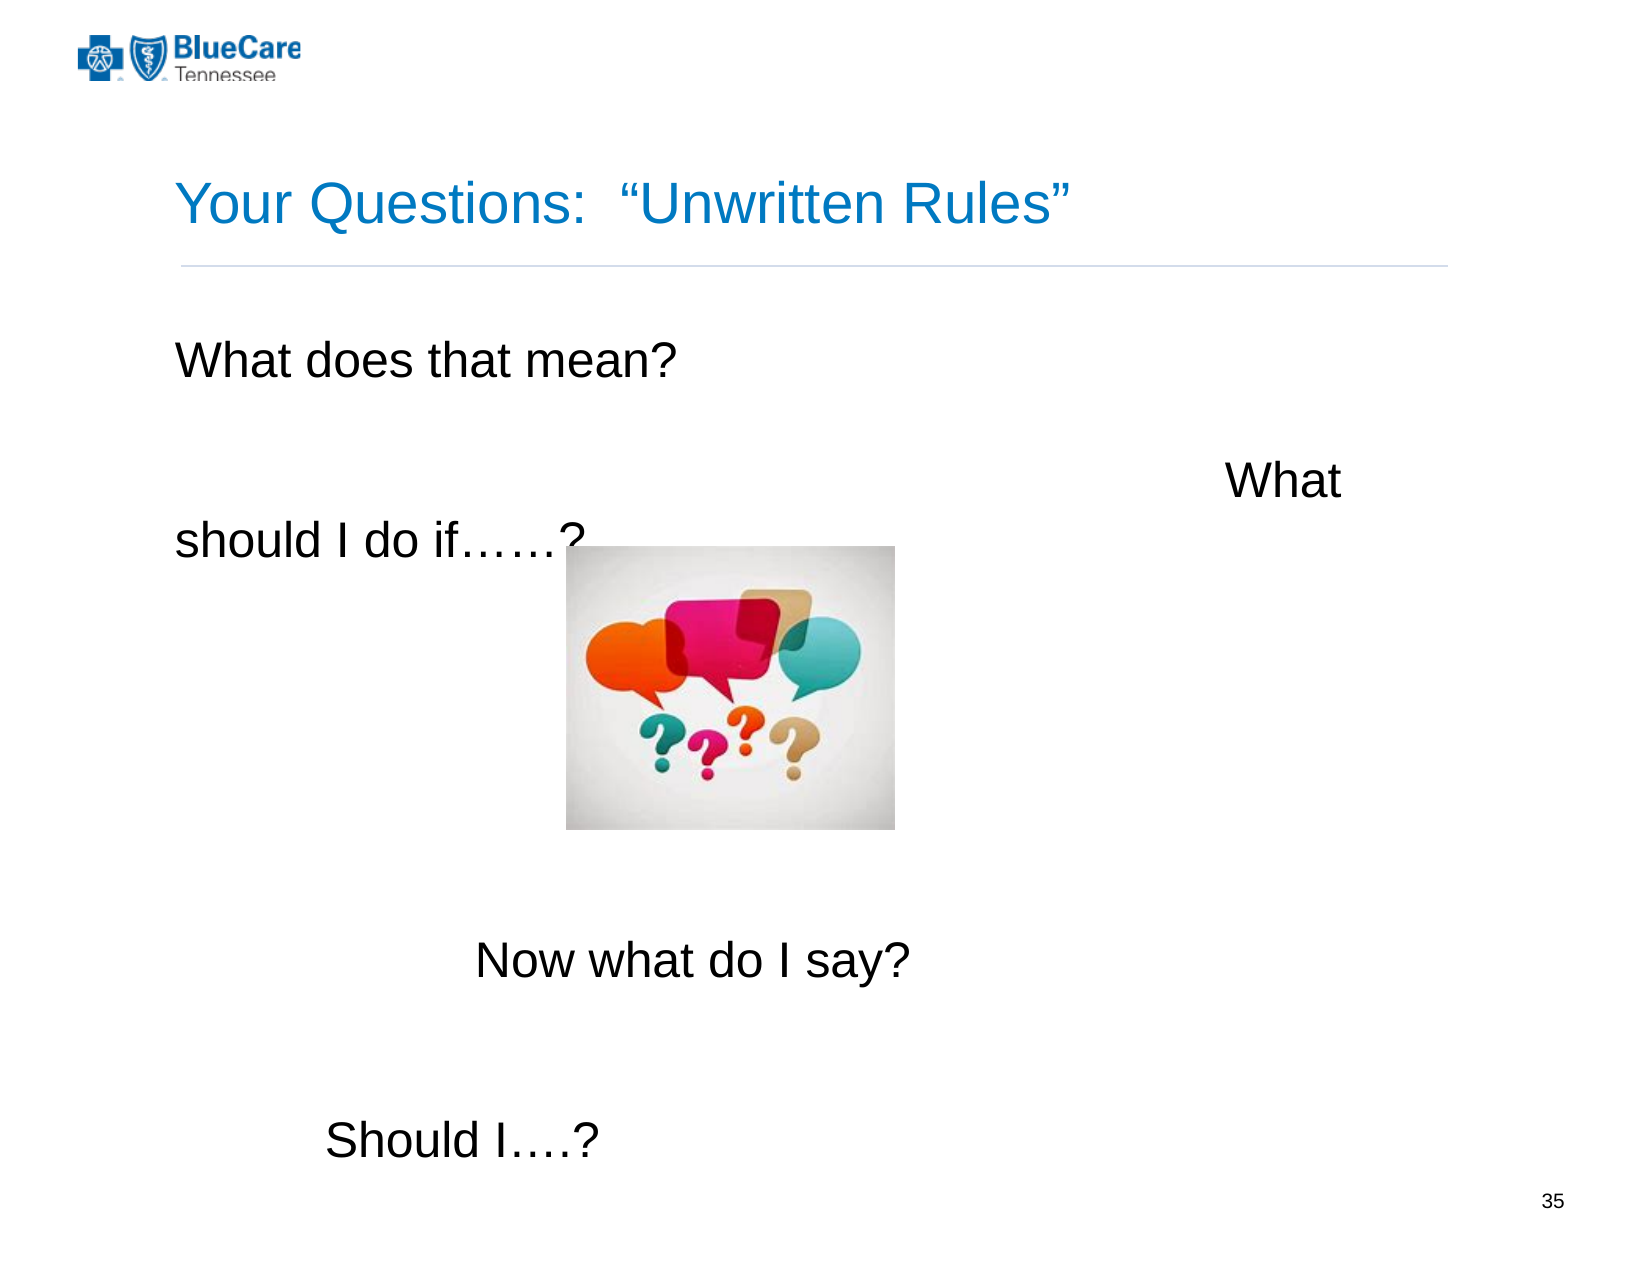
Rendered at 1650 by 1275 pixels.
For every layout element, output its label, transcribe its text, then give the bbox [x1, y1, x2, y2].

picture [566, 546, 895, 830]
text_box 35 [1537, 1187, 1567, 1220]
title Your Questions: “Unwritten Rules” [174, 106, 1475, 250]
text_box What does that mean? What should I do if……? Now what do I say? Should I….? [174, 327, 1388, 888]
